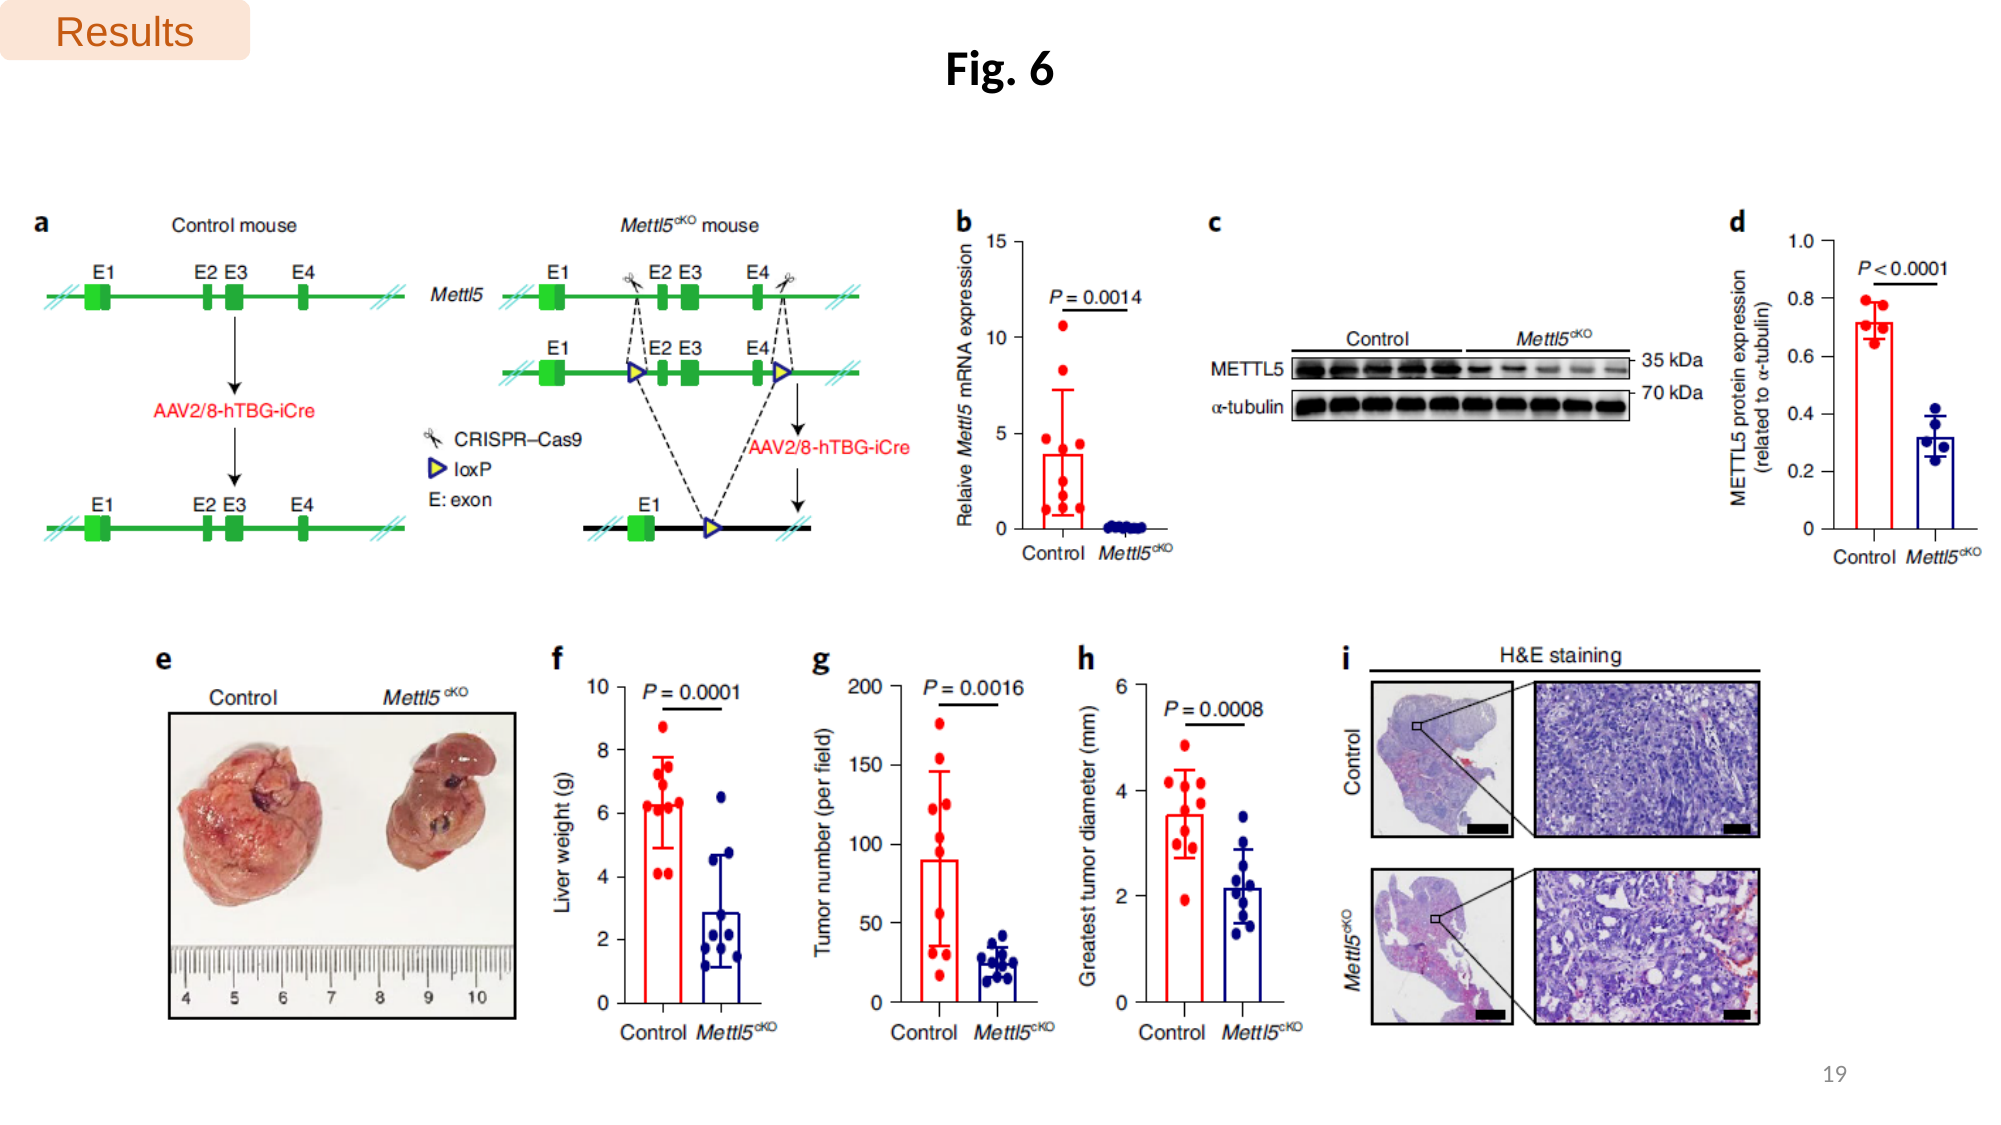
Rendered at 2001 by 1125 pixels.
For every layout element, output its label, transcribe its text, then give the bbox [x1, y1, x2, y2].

picture [0, 185, 2000, 586]
text_box Results [0, 0, 252, 62]
text_box Fig. 6 [0, 27, 2000, 103]
picture [137, 627, 1789, 1054]
slide_number 19 [1412, 1042, 1863, 1103]
